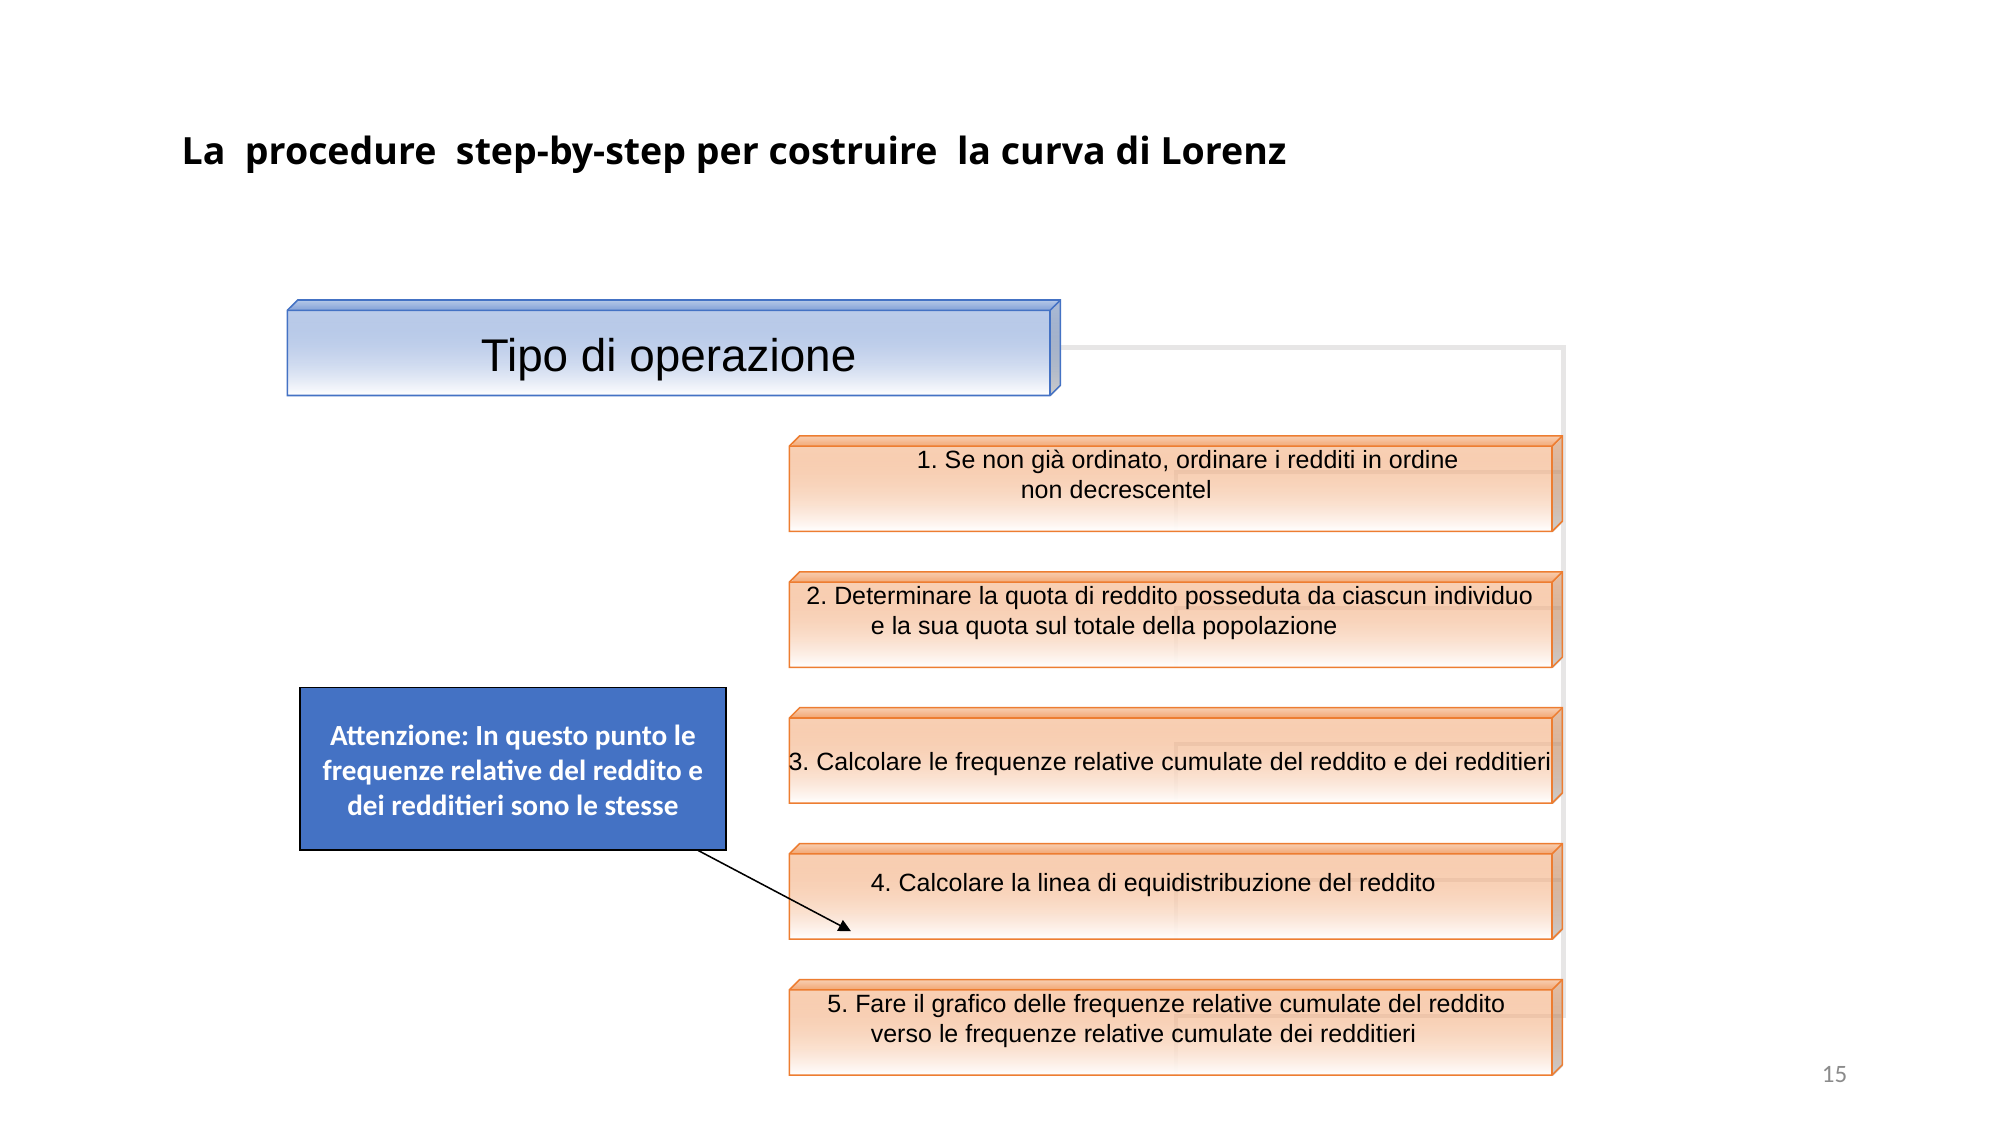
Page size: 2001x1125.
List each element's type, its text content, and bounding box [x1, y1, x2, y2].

title La procedure step-by-step per costruire la curva di Lorenz [166, 87, 1850, 275]
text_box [287, 299, 1563, 1075]
slide_number 15 [1412, 1042, 1863, 1103]
